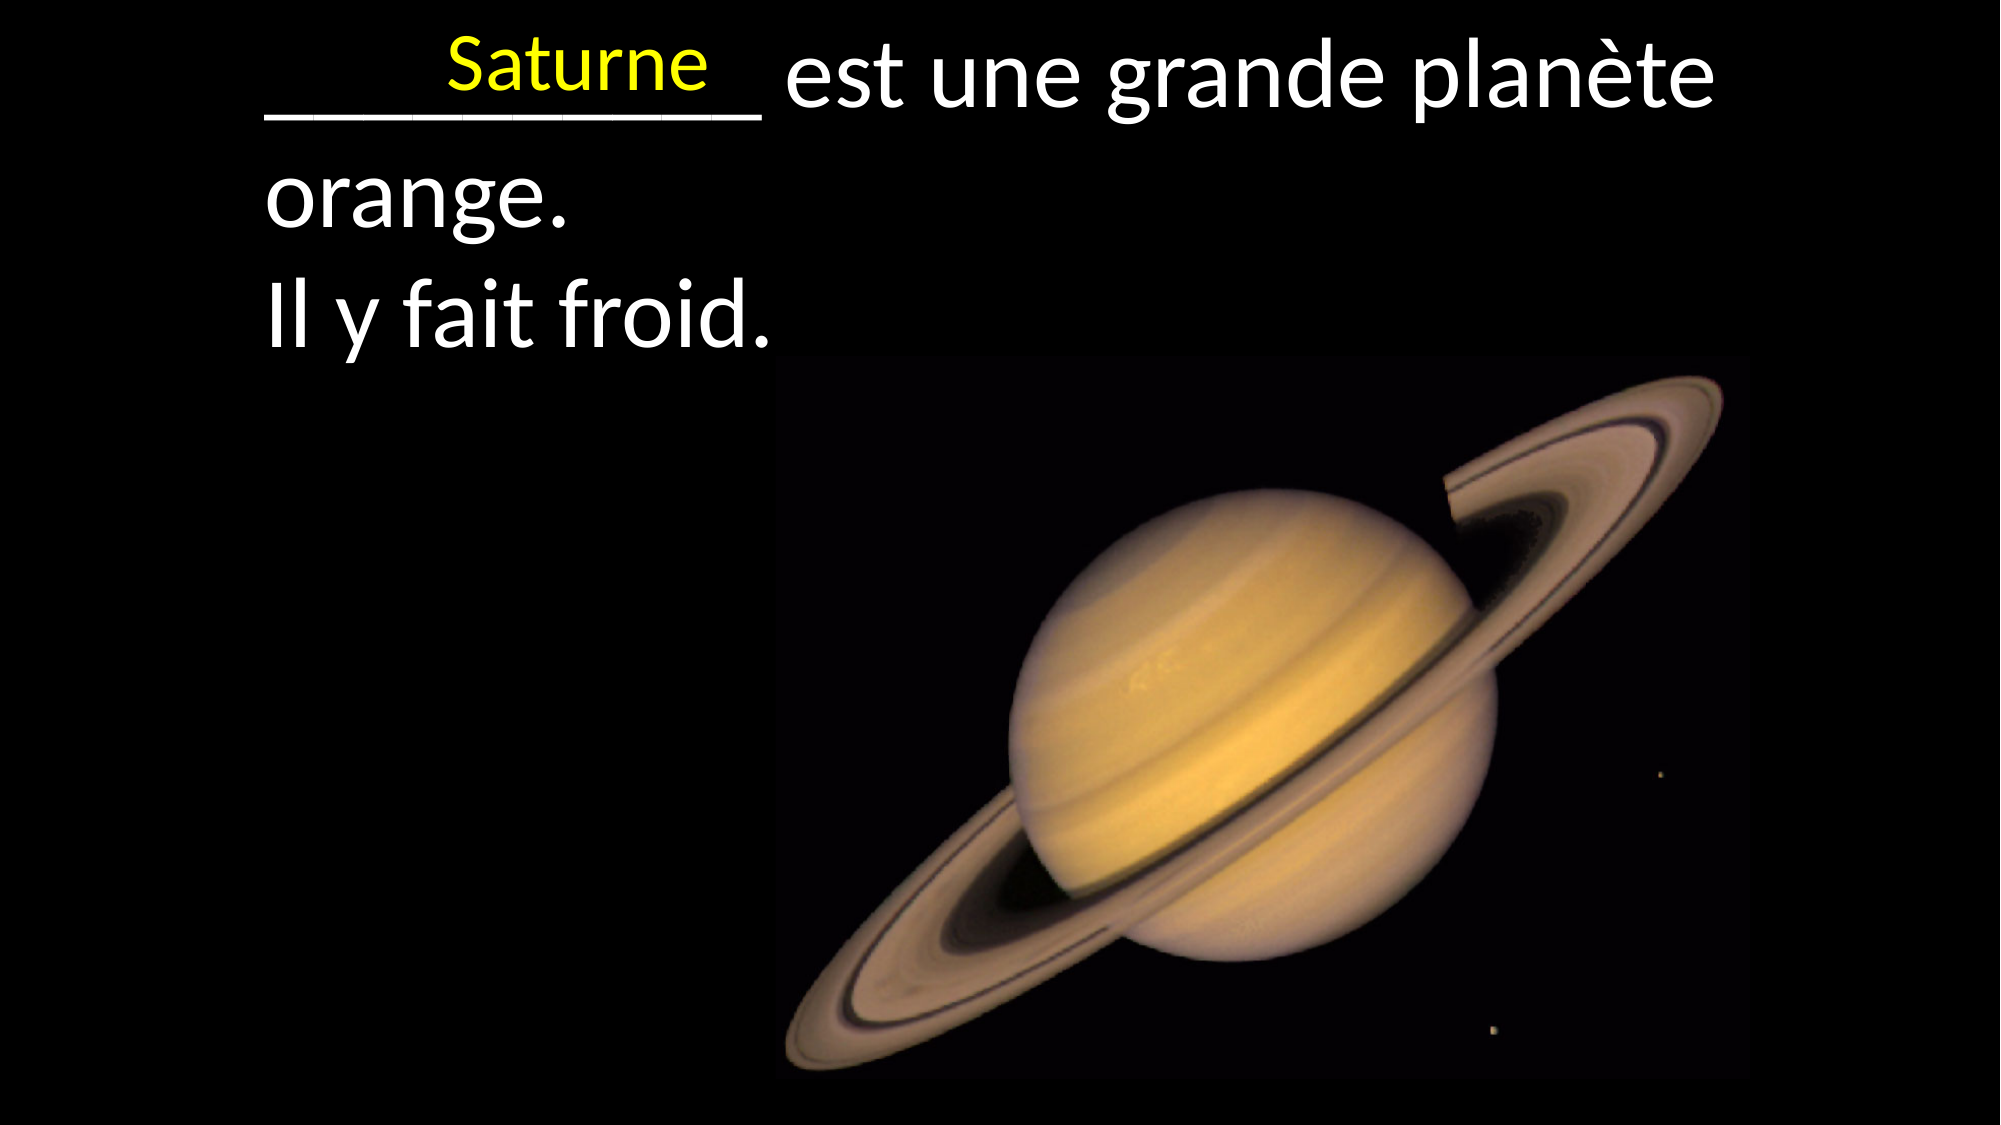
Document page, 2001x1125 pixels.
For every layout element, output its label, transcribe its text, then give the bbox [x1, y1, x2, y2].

picture [775, 356, 1751, 1079]
text_box Saturne [431, 0, 725, 115]
text_box __________ est une grande planète orange. Il y fait froid. [249, 0, 1750, 375]
